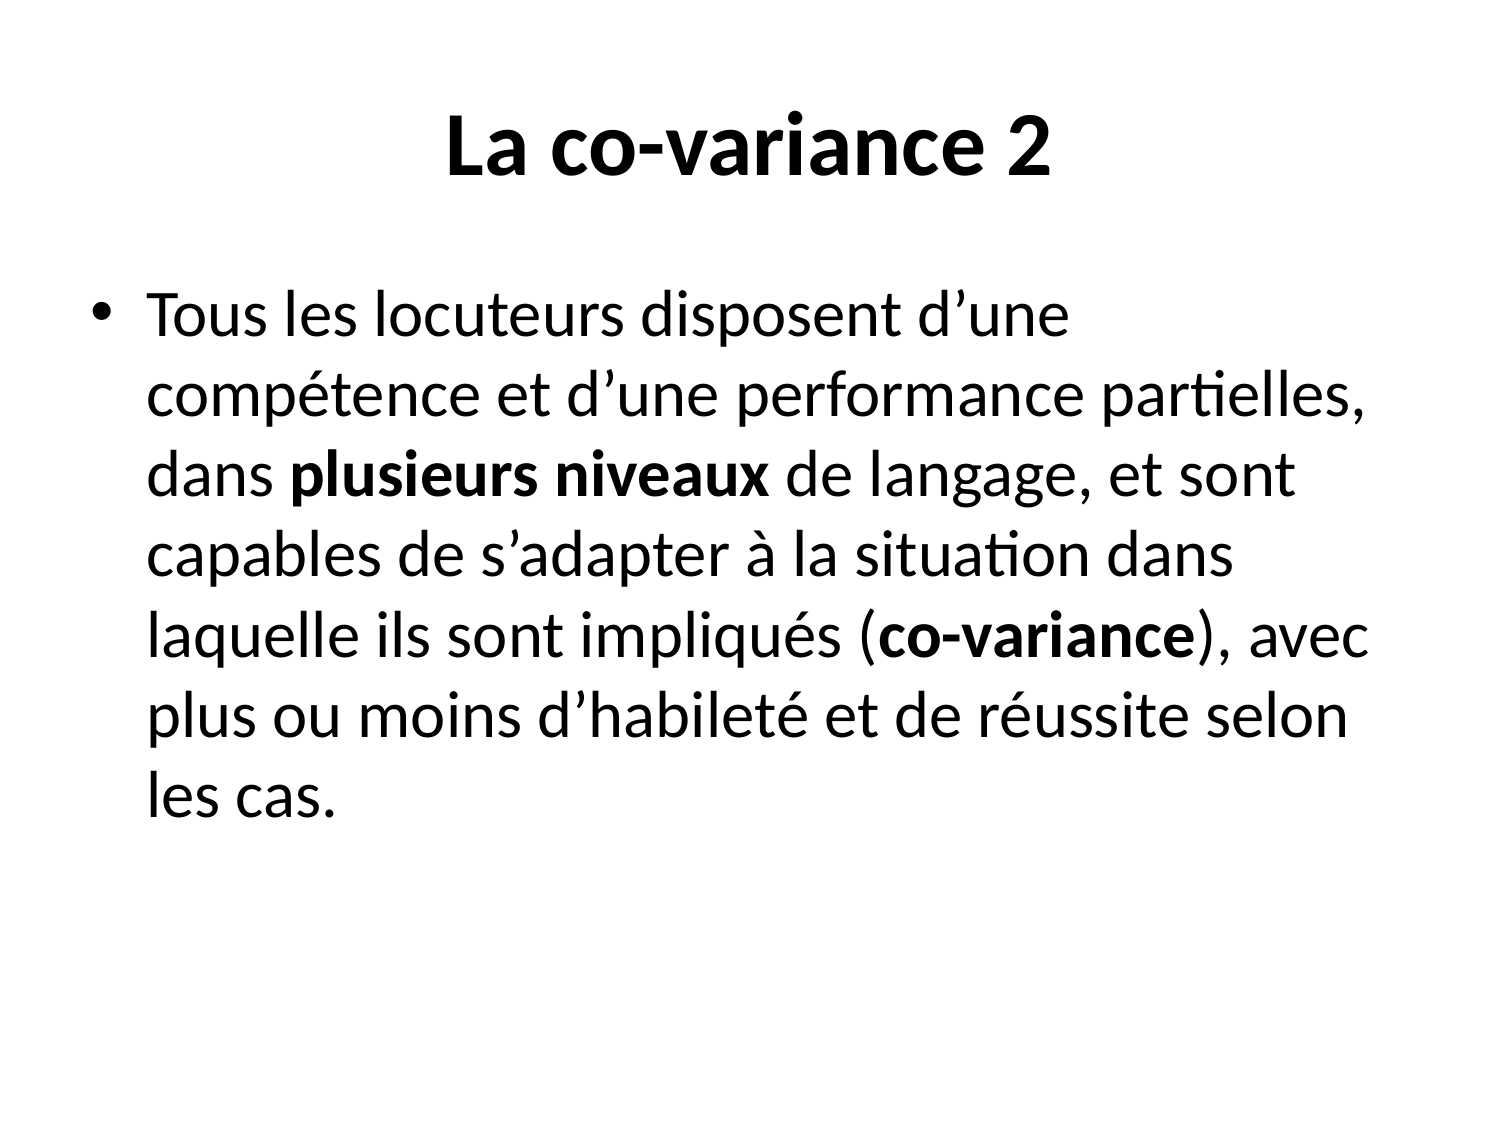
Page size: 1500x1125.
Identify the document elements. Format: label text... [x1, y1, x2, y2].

list Tous les locuteurs disposent d’une compétence et d’une performance partielles, dans plusieurs niveaux de langage, et sont capables de s’adapter à la situation dans laquelle ils sont impliqués (co-variance), avec plus ou moins d’habileté et de réussite selon les cas. [75, 262, 1425, 1005]
title La co-variance 2 [75, 45, 1425, 233]
